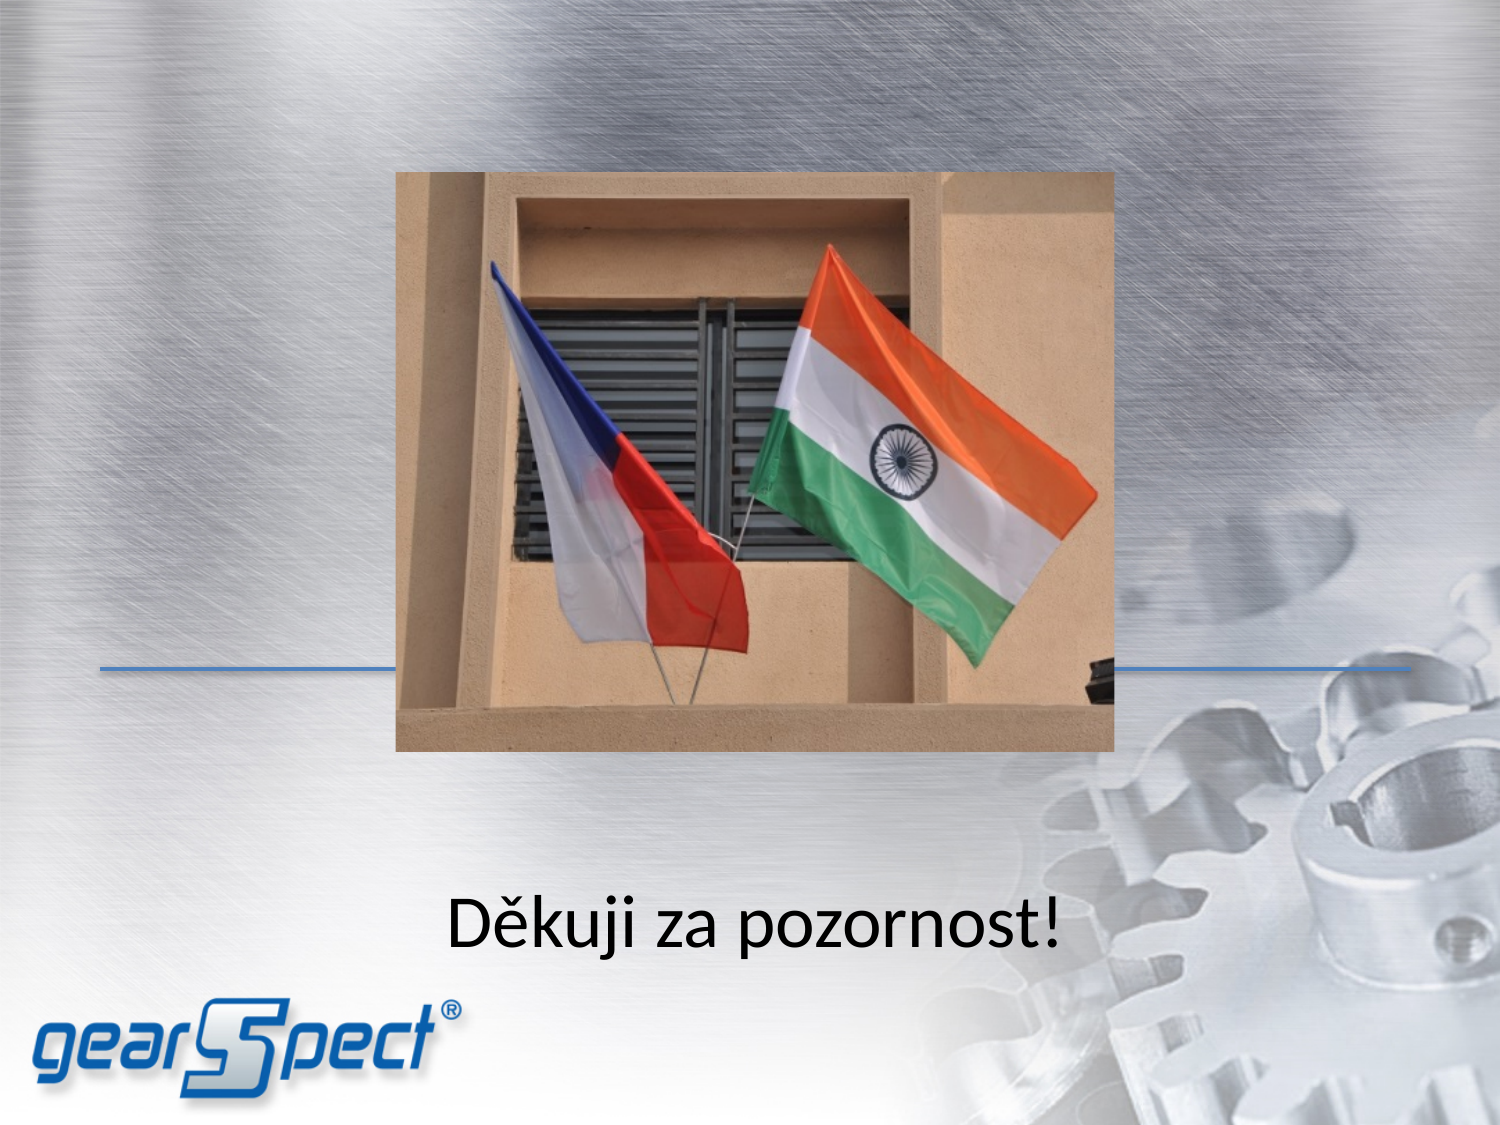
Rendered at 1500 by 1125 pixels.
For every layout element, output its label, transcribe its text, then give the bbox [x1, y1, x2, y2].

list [395, 172, 1115, 752]
list Děkuji za pozornost! [76, 787, 1436, 1059]
picture [0, 0, 1500, 1125]
